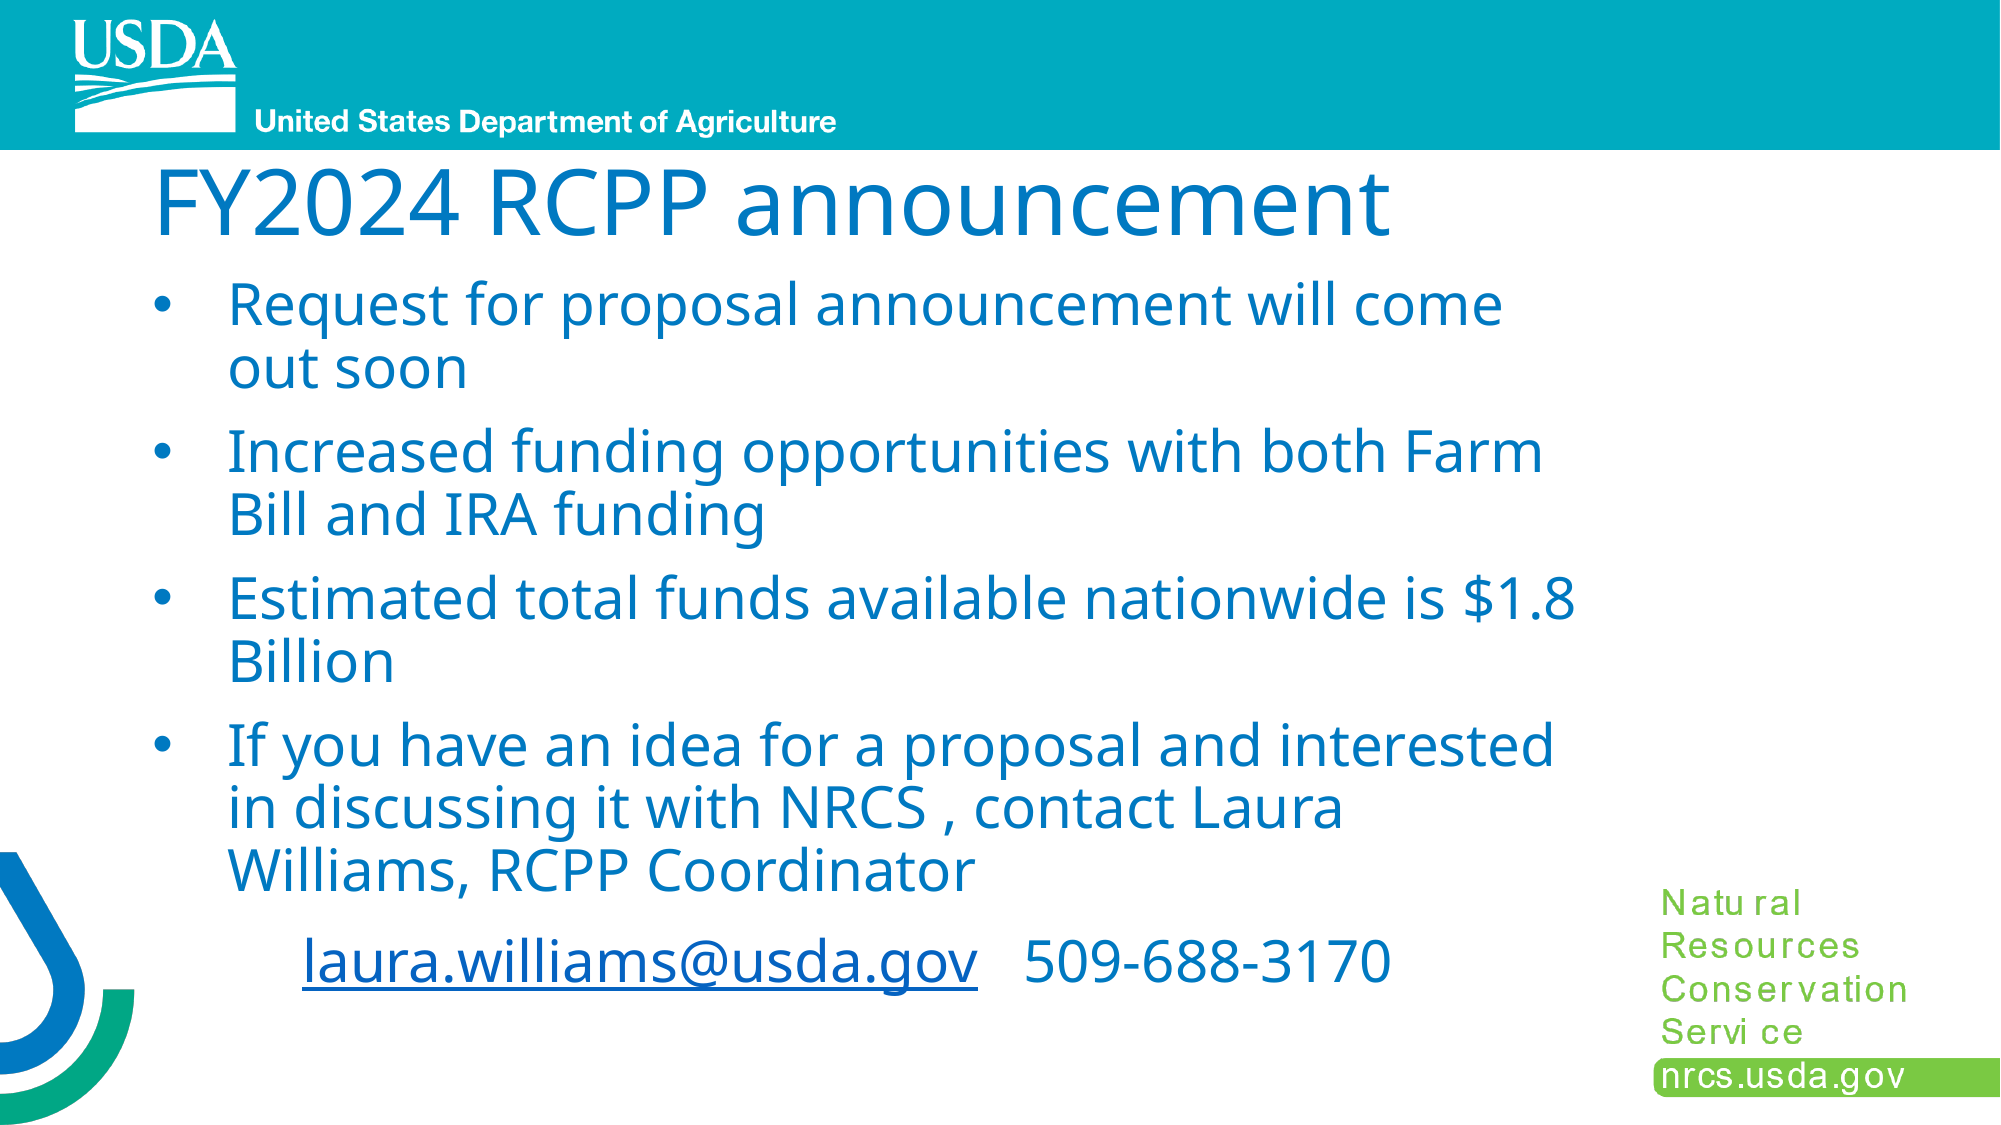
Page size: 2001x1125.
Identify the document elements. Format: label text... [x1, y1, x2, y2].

picture [0, 838, 150, 1125]
title FY2024 RCPP announcement [137, 148, 1609, 267]
picture [1637, 189, 2000, 1125]
picture [0, 0, 2000, 150]
list Request for proposal announcement will come out soon Increased funding opportunities with both Farm Bill and IRA funding Estimated total funds available nationwide is $1.8 Billion If you have an idea for a proposal and interested in discussing it with NRCS , contact Laura Williams, RCPP Coordinator laura.williams@usda.gov 509-688-3170 [137, 267, 1609, 1011]
